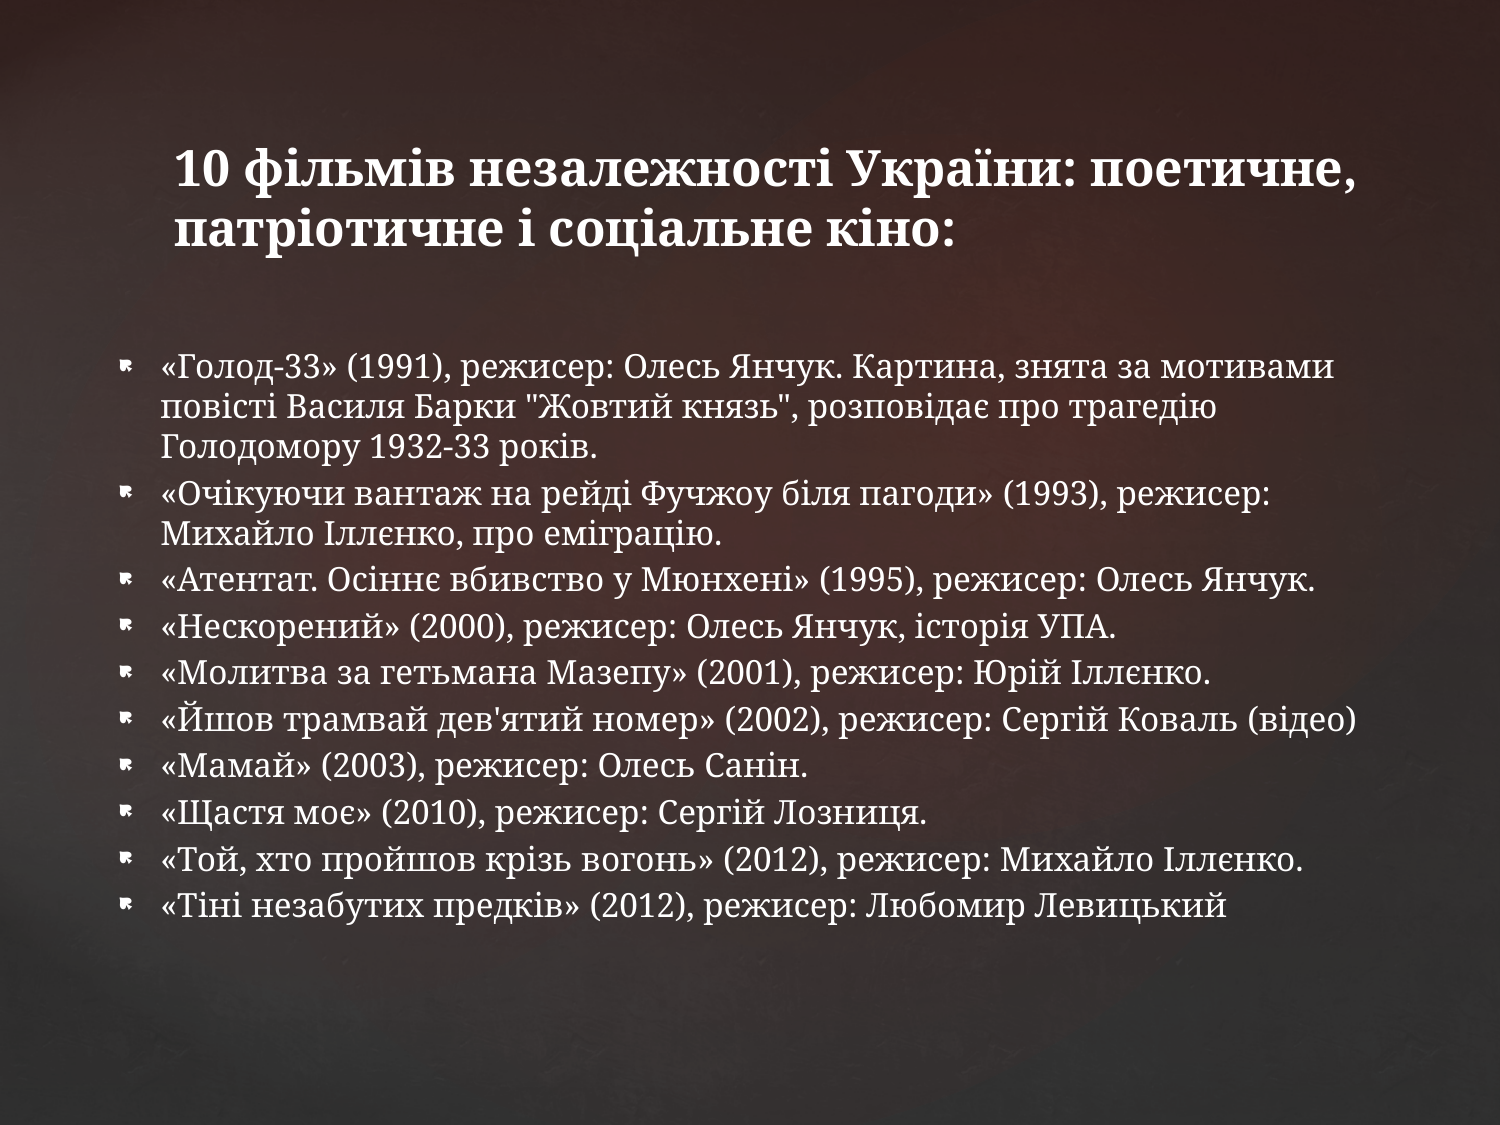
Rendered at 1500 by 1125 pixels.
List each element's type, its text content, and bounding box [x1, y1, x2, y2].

list «Голод-33» (1991), режисер: Олесь Янчук. Картина, знята за мотивами повісті Василя Барки "Жовтий князь", розповідає про трагедію Голодомору 1932-33 років. «Очікуючи вантаж на рейді Фучжоу біля пагоди» (1993), режисер: Михайло Іллєнко, про еміграцію. «Атентат. Осіннє вбивство у Мюнхені» (1995), режисер: Олесь Янчук. «Нескорений» (2000), режисер: Олесь Янчук, історія УПА. «Молитва за гетьмана Мазепу» (2001), режисер: Юрій Іллєнко. «Йшов трамвай дев'ятий номер» (2002), режисер: Сергій Коваль (відео) «Мамай» (2003), режисер: Олесь Санін. «Щастя моє» (2010), режисер: Сергій Лозниця. «Той, хто пройшов крізь вогонь» (2012), режисер: Михайло Іллєнко. «Тіні незабутих предків» (2012), режисер: Любомир Левицький [100, 338, 1388, 976]
title 10 фільмів незалежності України: поетичне, патріотичне і соціальне кіно: [159, 113, 1397, 264]
